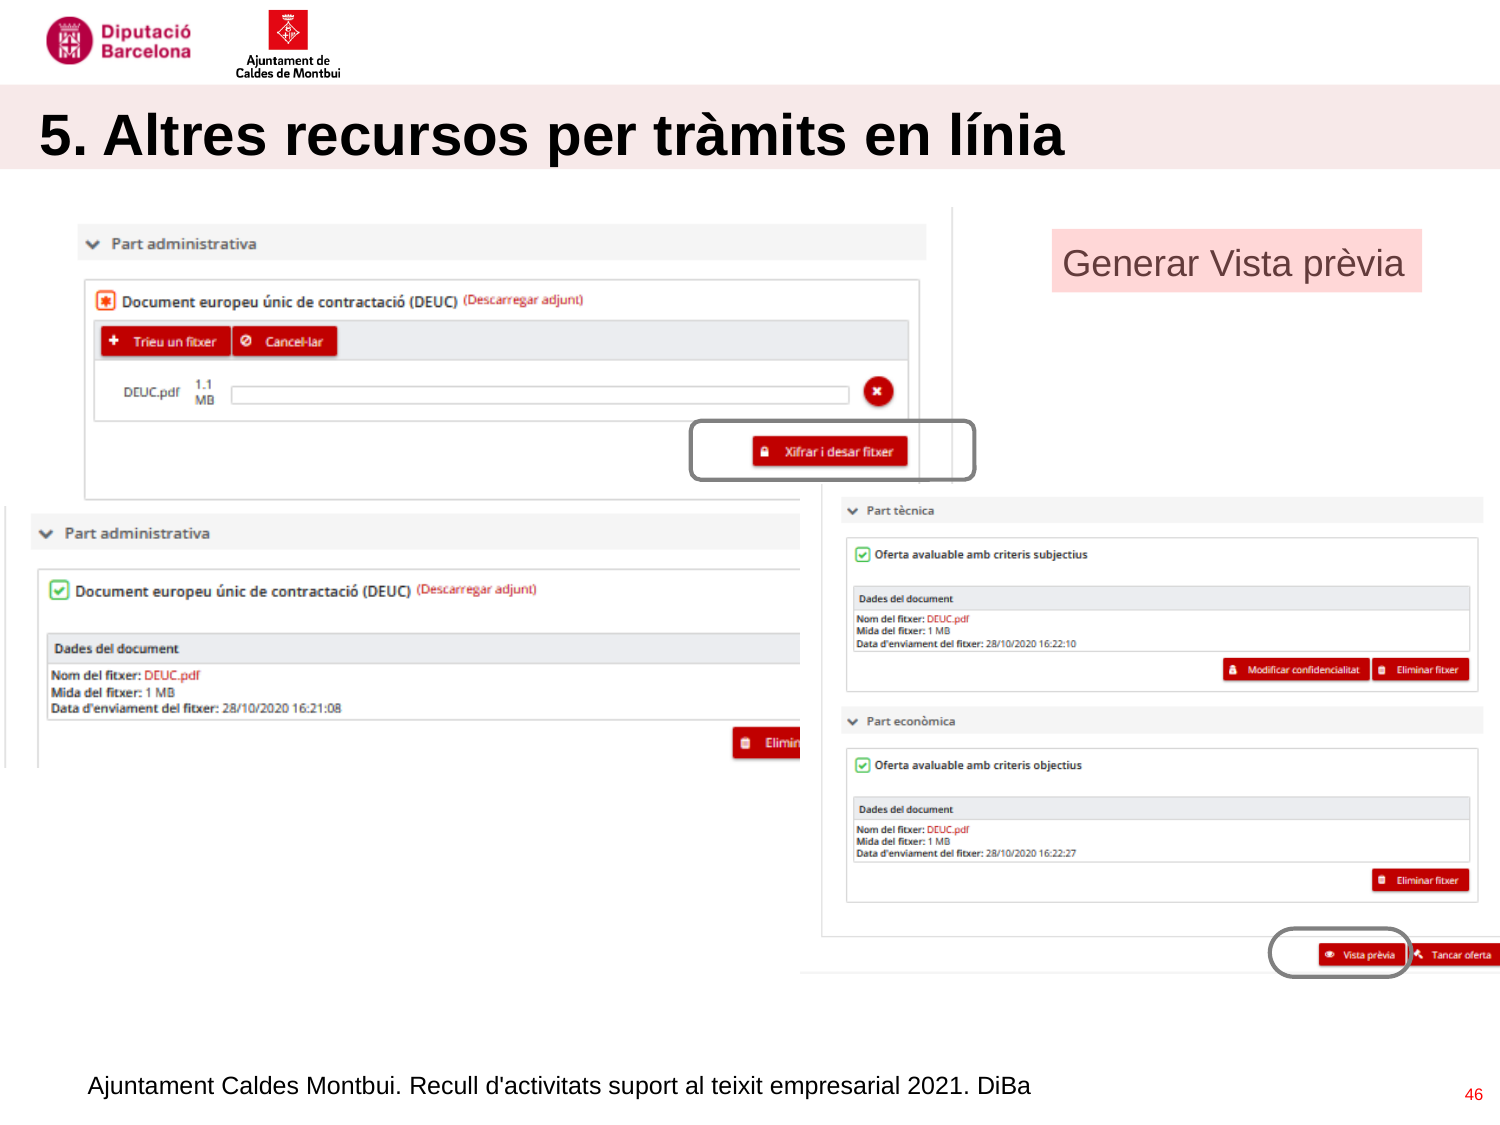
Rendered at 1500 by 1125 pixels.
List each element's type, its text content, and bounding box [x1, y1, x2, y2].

picture [230, 9, 342, 78]
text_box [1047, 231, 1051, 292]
slide_number 46 [1313, 1064, 1499, 1124]
text_box [1051, 228, 1423, 293]
picture [0, 207, 1500, 974]
text_box 5. Altres recursos per tràmits en línia [25, 90, 1500, 175]
picture [41, 10, 206, 69]
text_box [965, 418, 977, 482]
text_box [0, 84, 1500, 170]
